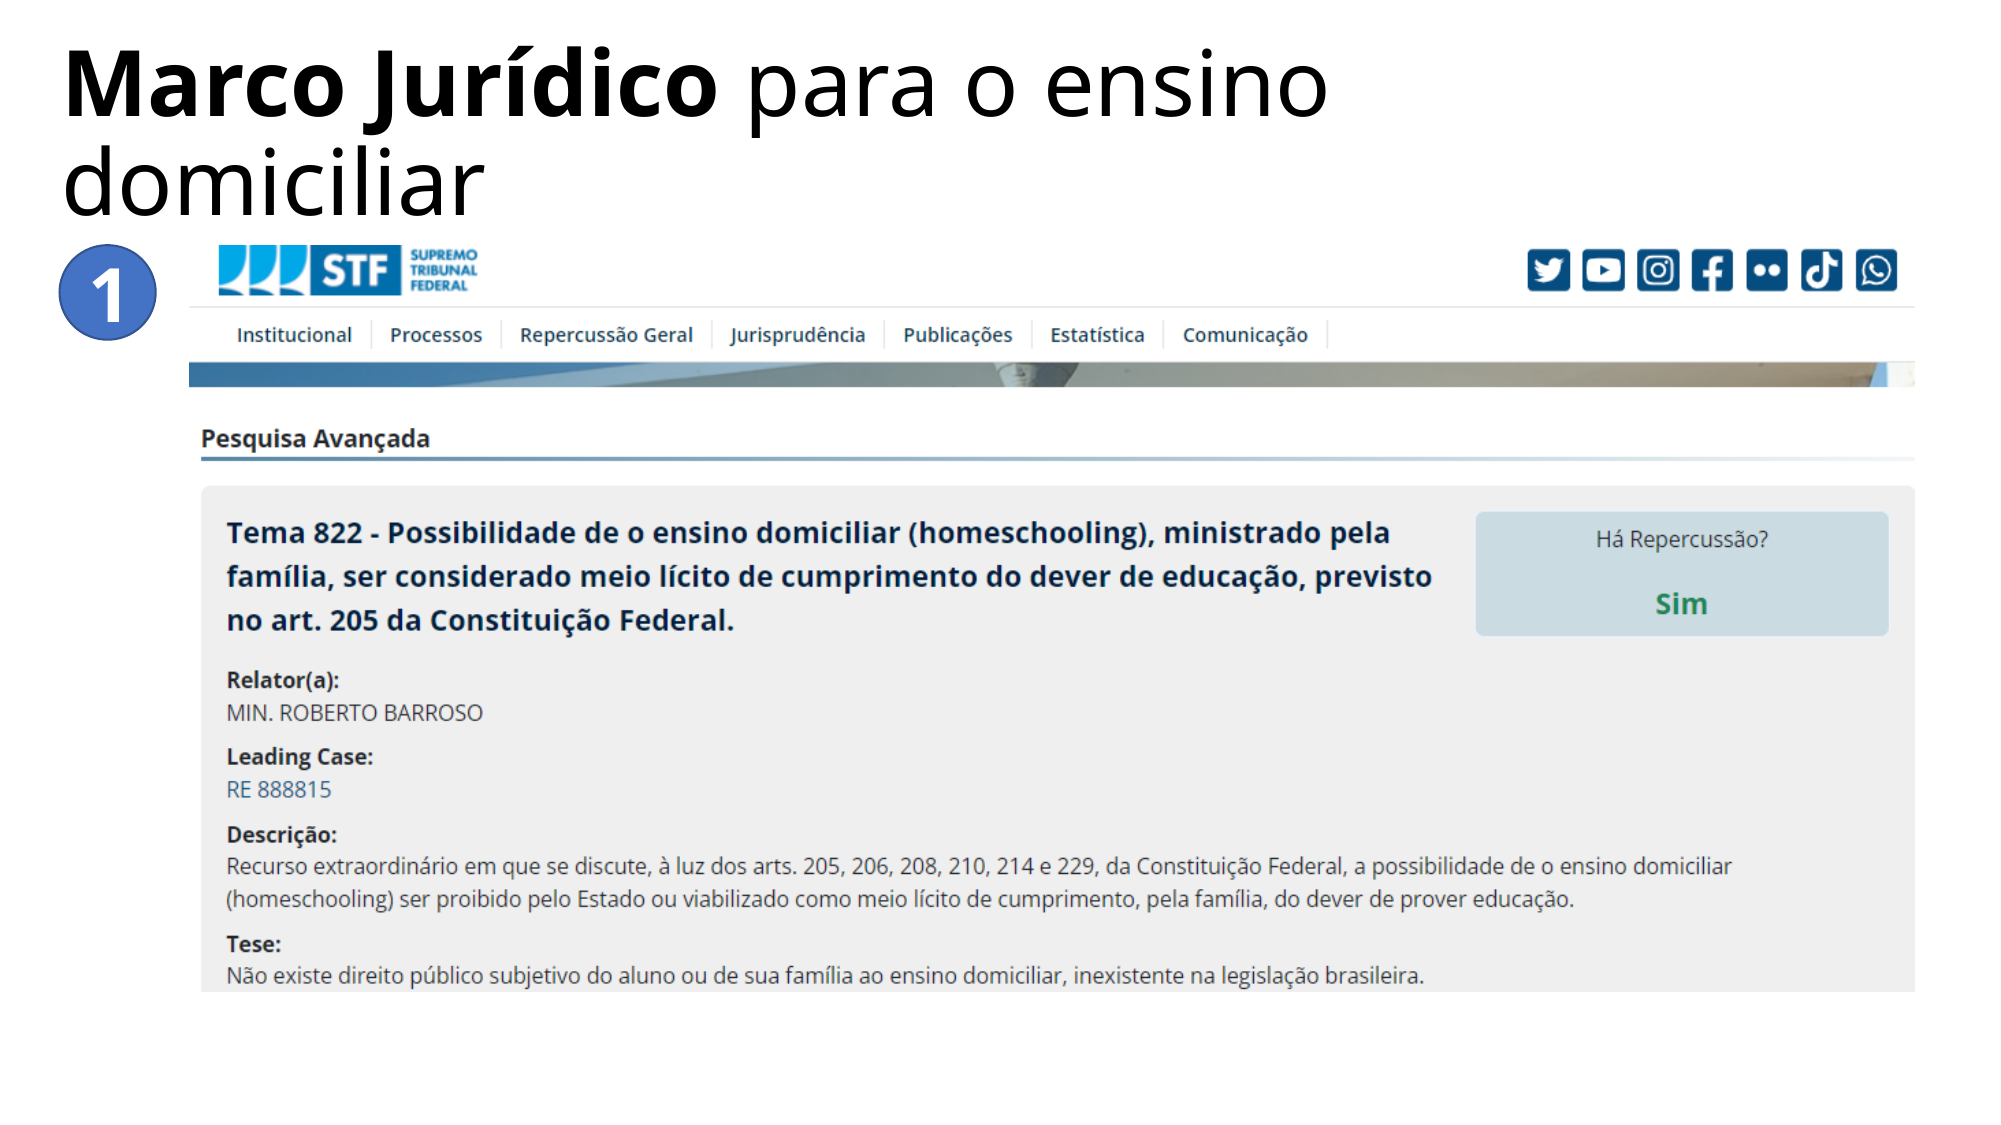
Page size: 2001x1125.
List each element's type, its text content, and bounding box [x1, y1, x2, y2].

text_box 1 [58, 244, 157, 341]
title Marco Jurídico para o ensino domiciliar [46, 27, 1772, 246]
picture [189, 245, 1915, 992]
